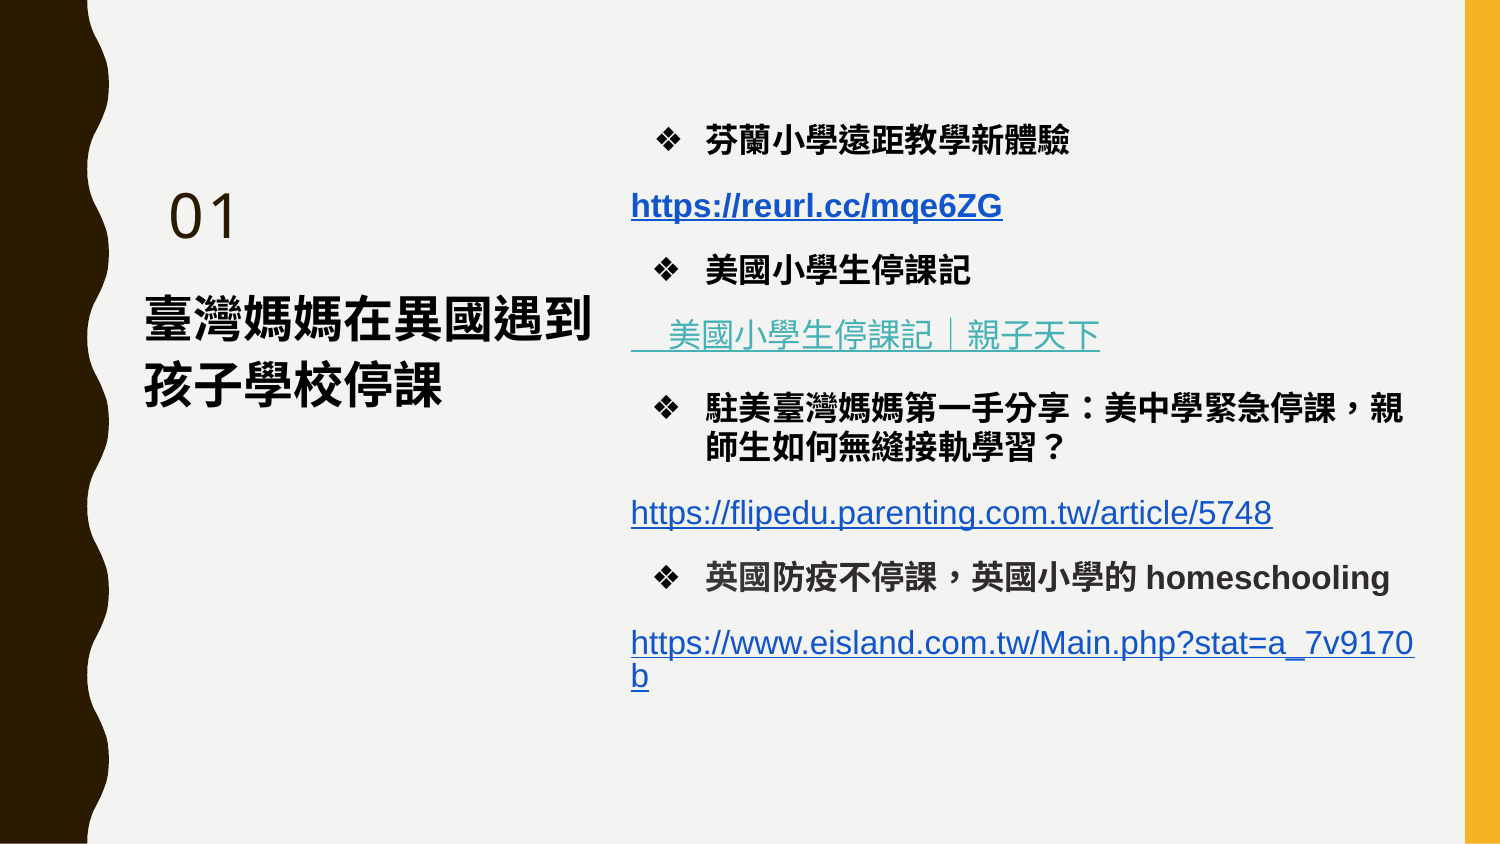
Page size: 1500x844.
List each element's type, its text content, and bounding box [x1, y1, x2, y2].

subtitle 臺灣媽媽在異國遇到孩子學校停課 [128, 266, 615, 353]
subtitle 芬蘭小學遠距教學新體驗 https://reurl.cc/mqe6ZG 美國小學生停課記 美國小學生停課記｜親子天下 駐美臺灣媽媽第一手分享：美中學緊急停課，親師生如何無縫接軌學習？ https://flipedu.parenting.com.tw/article/5748 英國防疫不停課，英國小學的homeschooling https://www.eisland.com.tw/Main.php?stat=a_7v9170b [615, 104, 1439, 772]
title 01 [99, 126, 312, 310]
